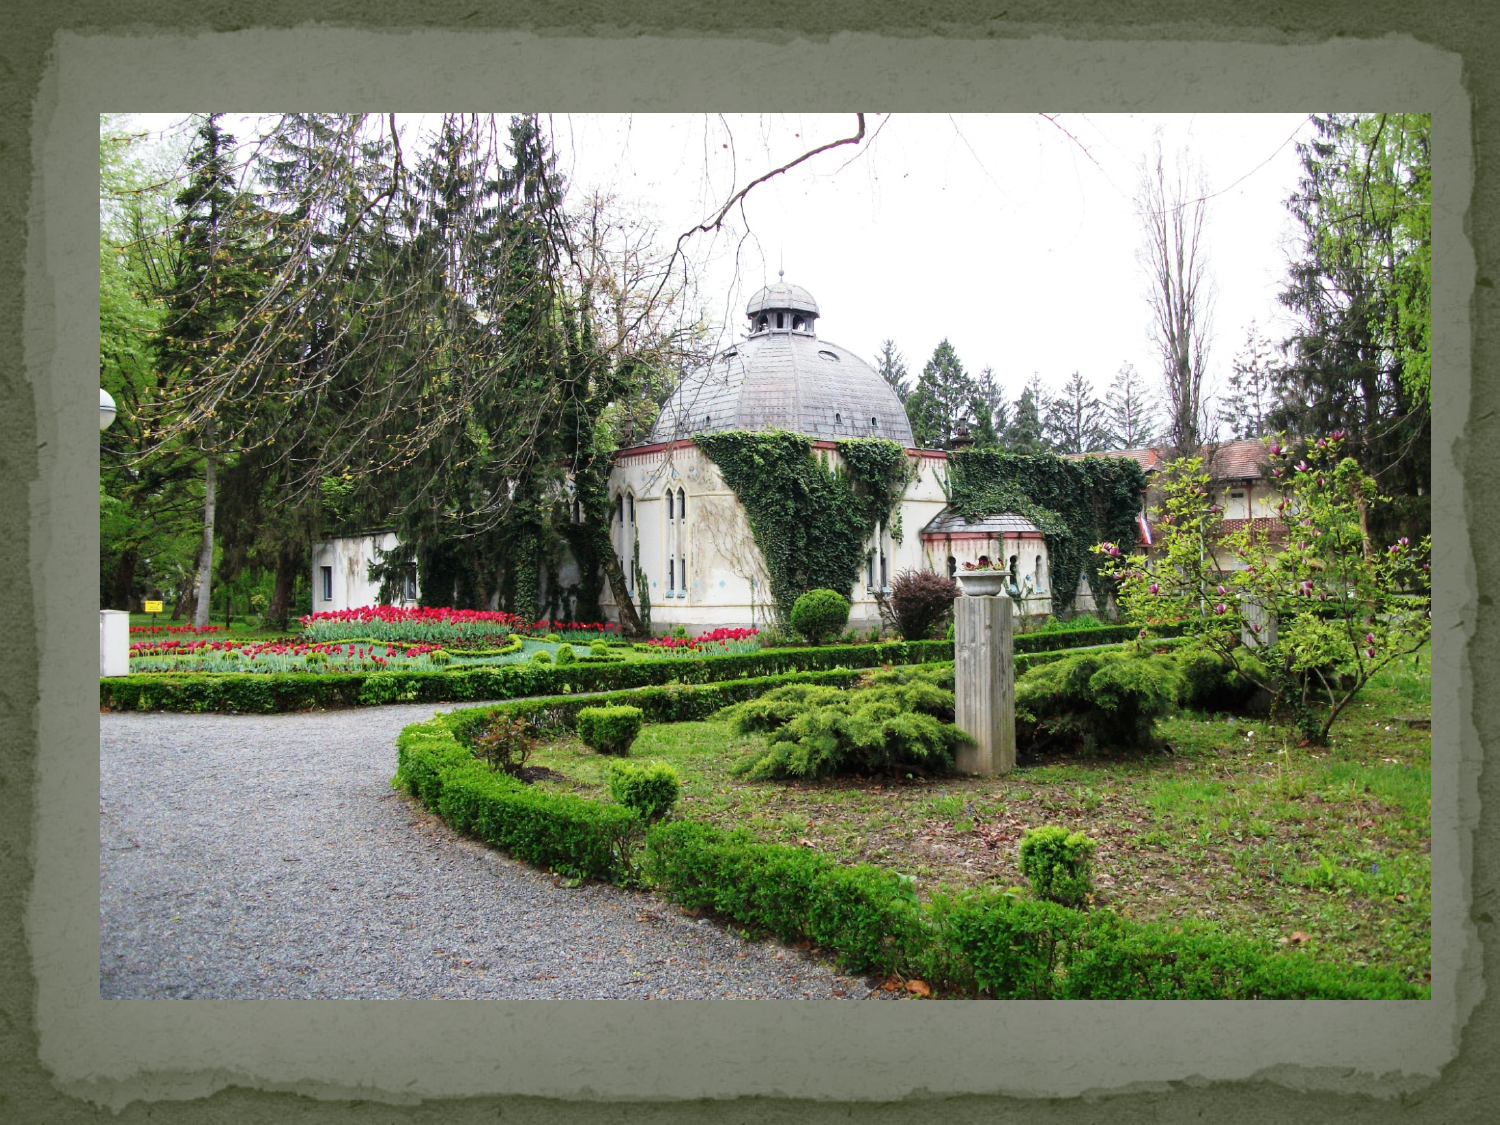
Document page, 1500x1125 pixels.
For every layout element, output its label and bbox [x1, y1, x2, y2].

list [103, 116, 1428, 996]
